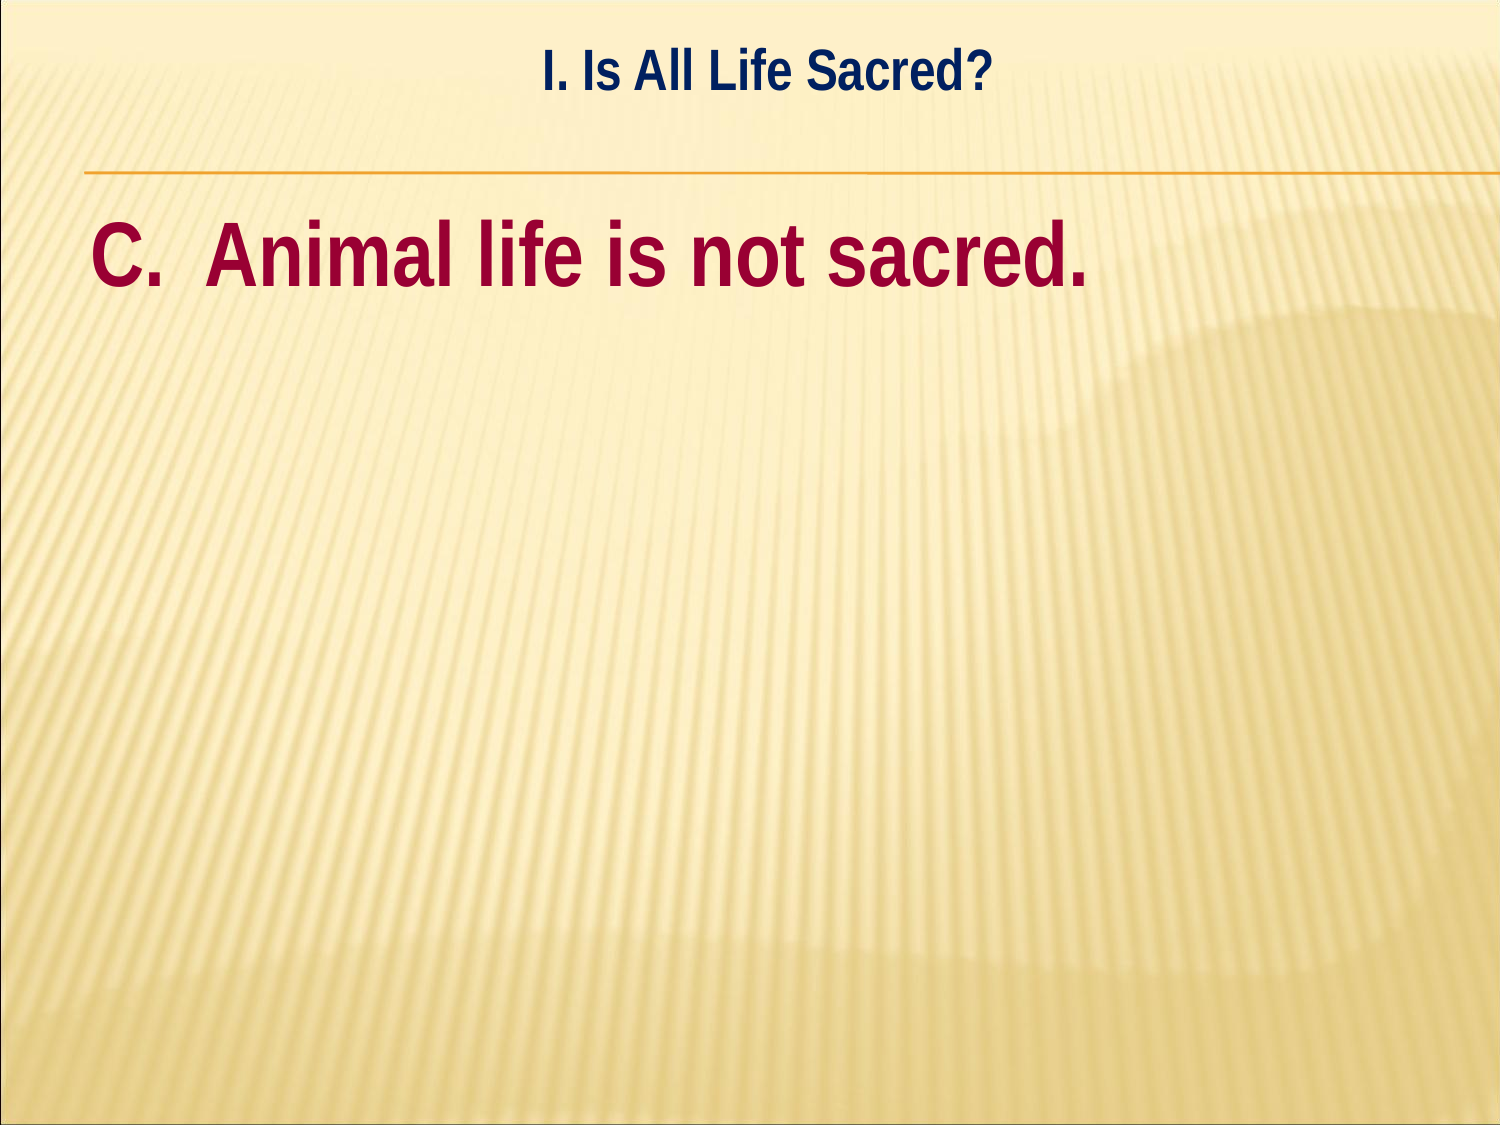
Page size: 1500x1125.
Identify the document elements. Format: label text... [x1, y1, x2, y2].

picture [0, 0, 1500, 1125]
list C. Animal life is not sacred. [75, 187, 1425, 1100]
text_box I. Is All Life Sacred? [124, 24, 1413, 110]
